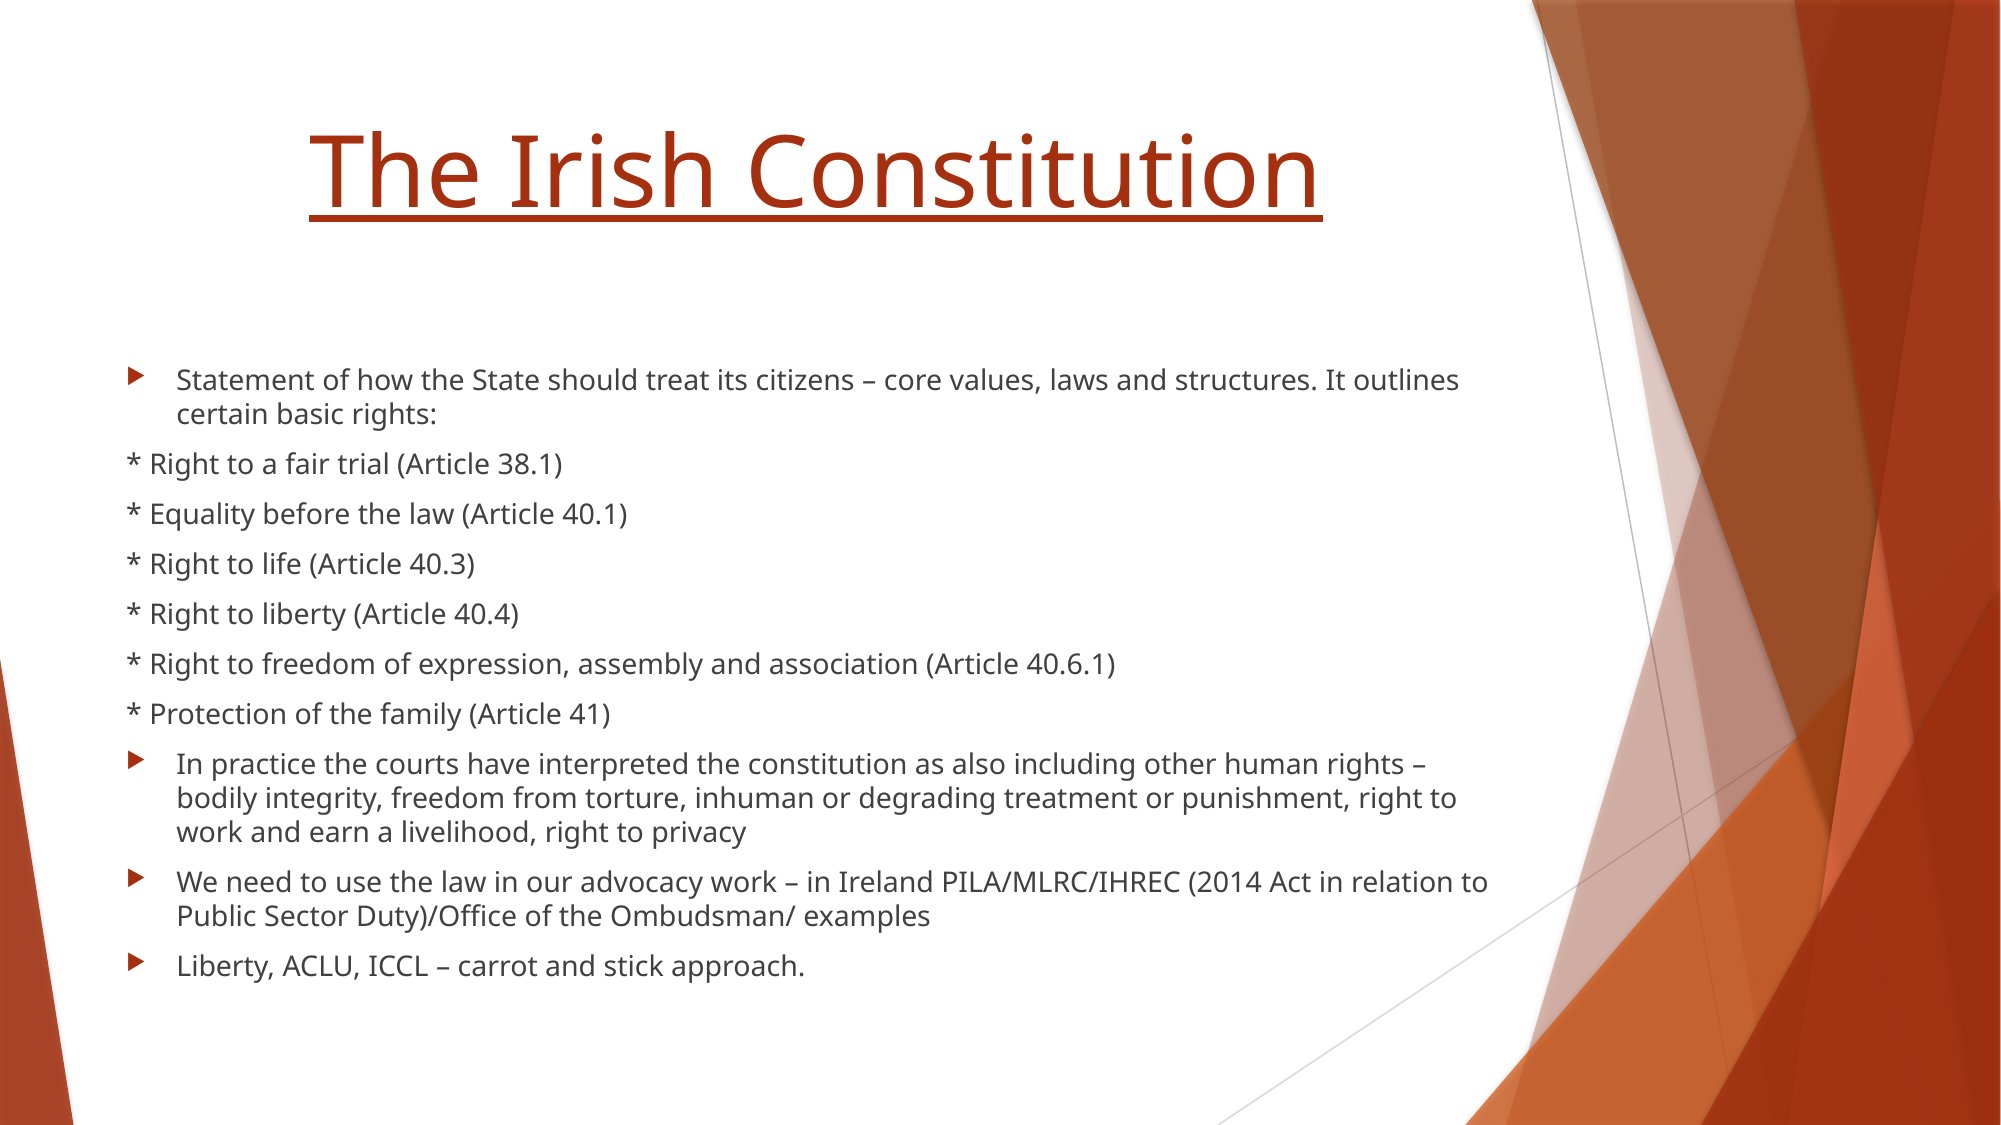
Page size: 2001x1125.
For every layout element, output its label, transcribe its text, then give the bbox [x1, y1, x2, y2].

list Statement of how the State should treat its citizens – core values, laws and structures. It outlines certain basic rights: * Right to a fair trial (Article 38.1) * Equality before the law (Article 40.1) * Right to life (Article 40.3) * Right to liberty (Article 40.4) * Right to freedom of expression, assembly and association (Article 40.6.1) * Protection of the family (Article 41) In practice the courts have interpreted the constitution as also including other human rights – bodily integrity, freedom from torture, inhuman or degrading treatment or punishment, right to work and earn a livelihood, right to privacy We need to use the law in our advocacy work – in Ireland PILA/MLRC/IHREC (2014 Act in relation to Public Sector Duty)/Office of the Ombudsman/ examples Liberty, ACLU, ICCL – carrot and stick approach. [111, 354, 1522, 992]
title The Irish Constitution [111, 99, 1522, 317]
